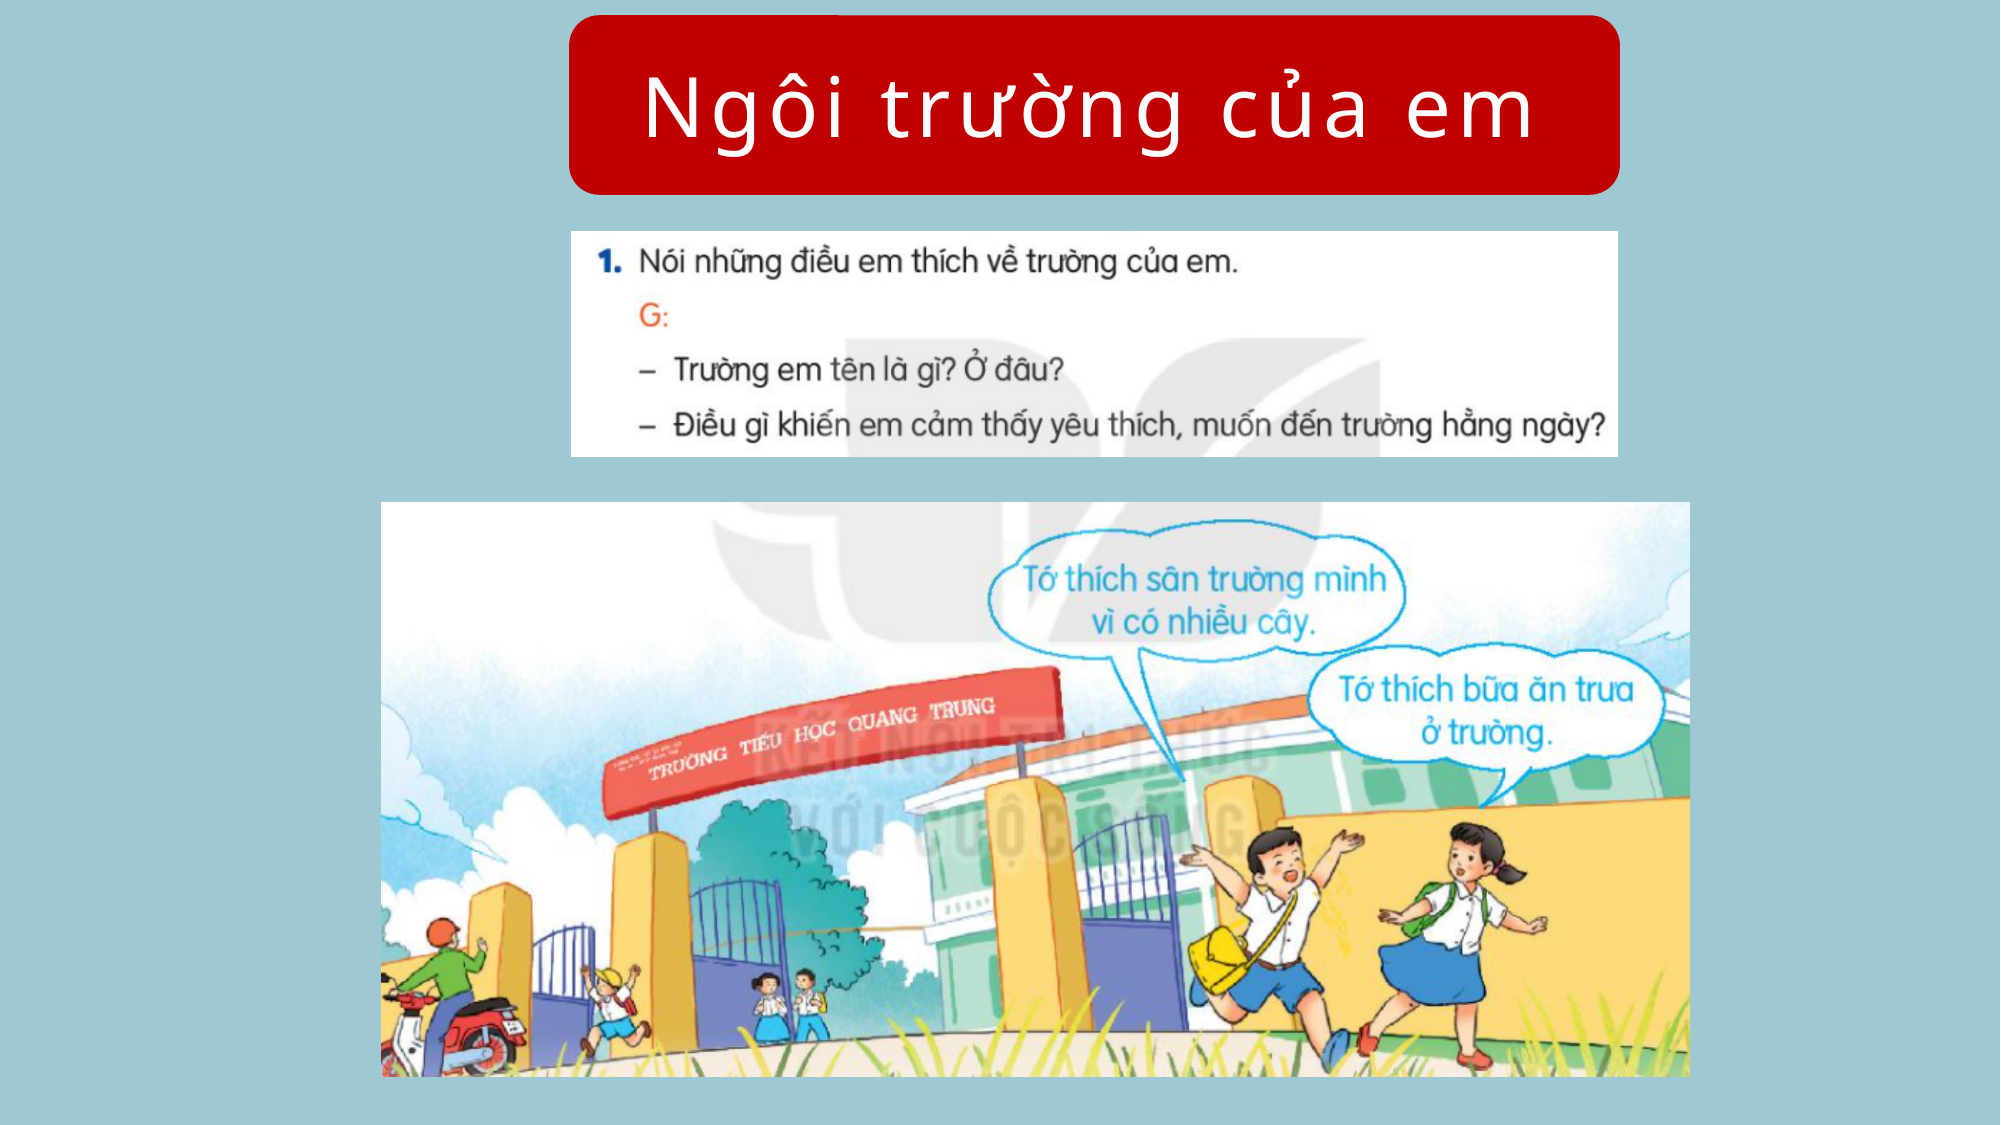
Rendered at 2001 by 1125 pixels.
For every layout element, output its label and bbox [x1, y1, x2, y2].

picture [571, 231, 1618, 457]
picture [381, 502, 1690, 1077]
text_box [569, 15, 1620, 195]
